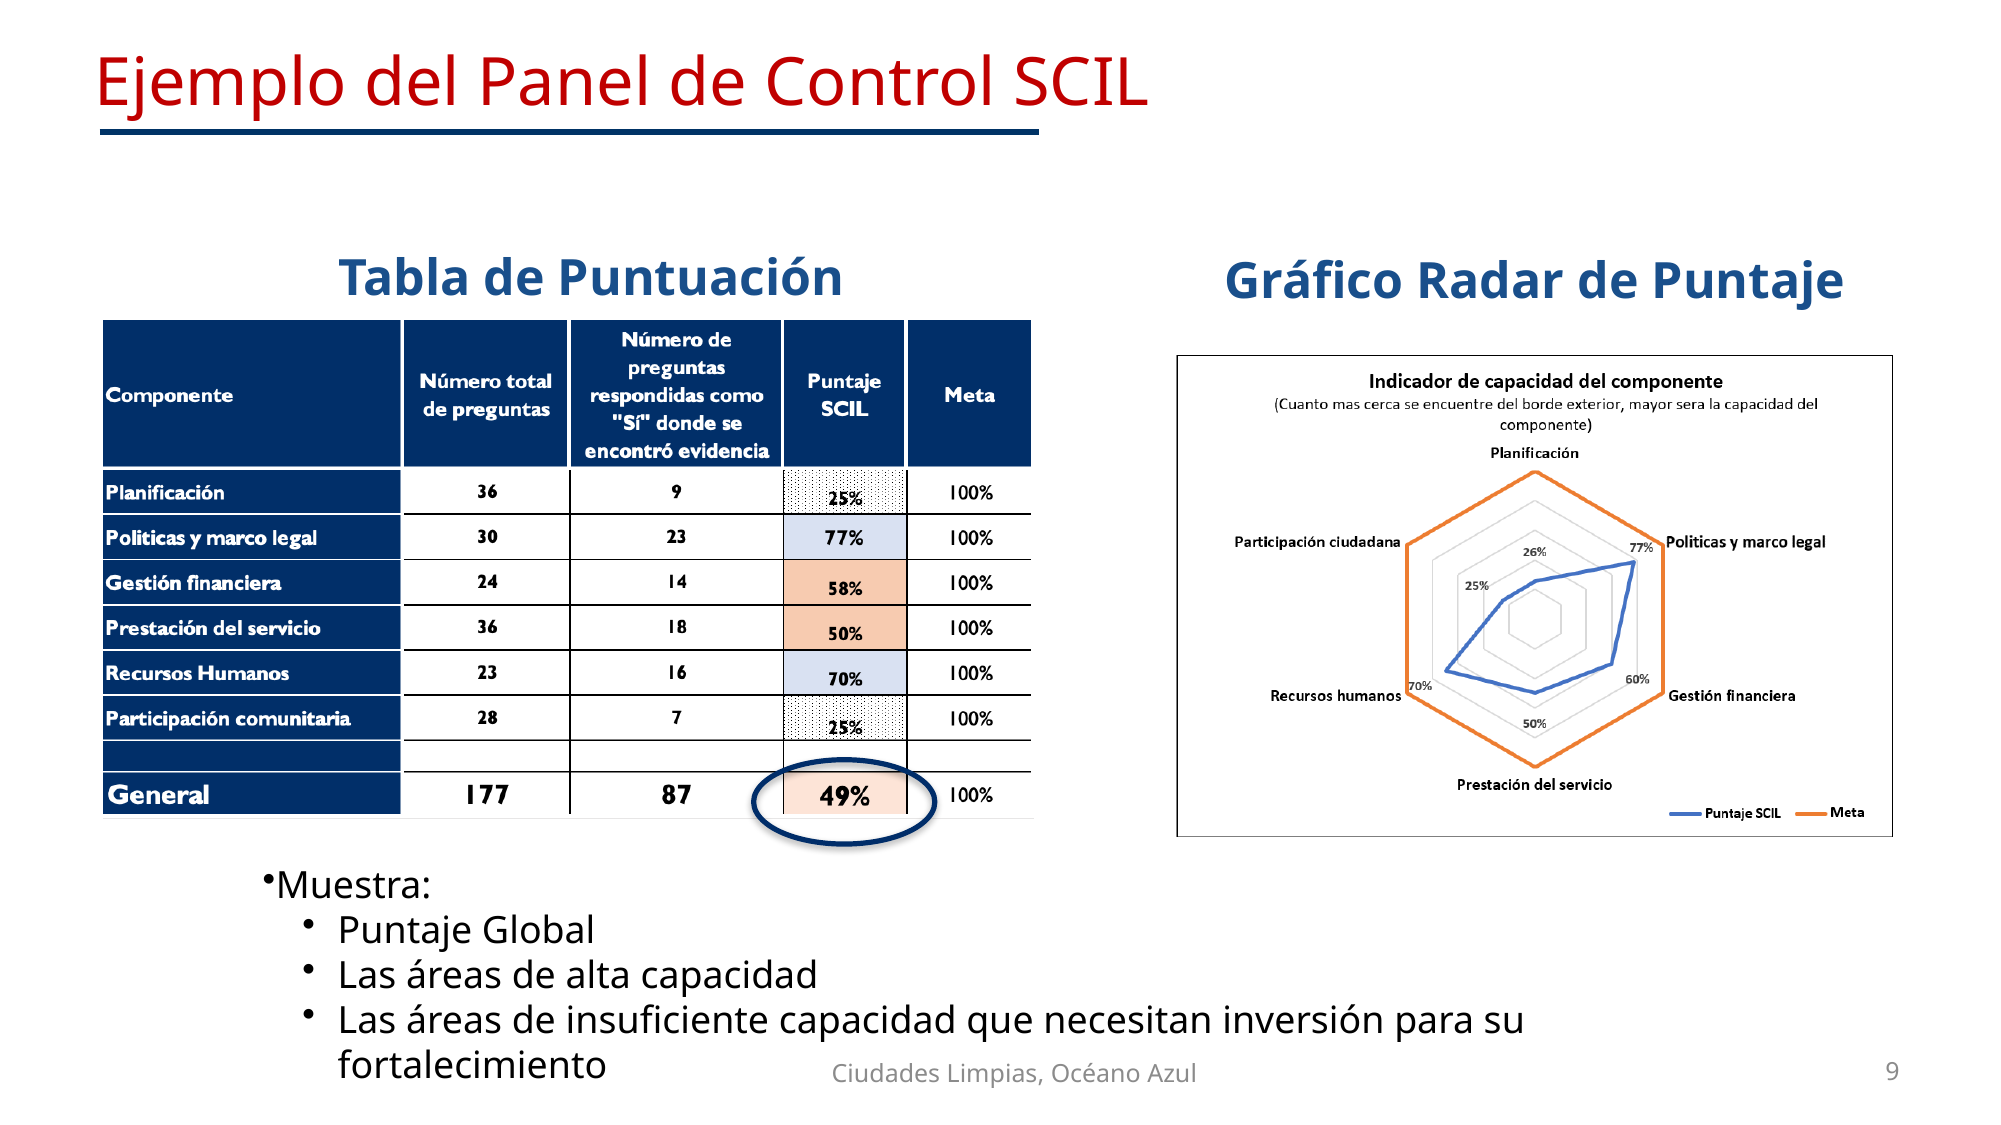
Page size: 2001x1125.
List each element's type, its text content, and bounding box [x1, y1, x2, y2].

list Tabla de Puntuación [103, 218, 1079, 313]
list Gráfico Radar de Puntaje [1173, 222, 1896, 317]
text_box Muestra: Puntaje Global​ Las áreas de alta capacidad ​ Las áreas de insuficiente capacidad que necesitan inversión para su fortalecimiento [247, 853, 1703, 1094]
picture [102, 320, 1034, 820]
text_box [1173, 350, 1897, 841]
footer Ciudades Limpias, Océano Azul [429, 1042, 1600, 1103]
text_box 9 [1830, 1042, 1955, 1103]
text_box [770, 827, 919, 845]
title Ejemplo del Panel de Control SCIL [79, 31, 1355, 127]
